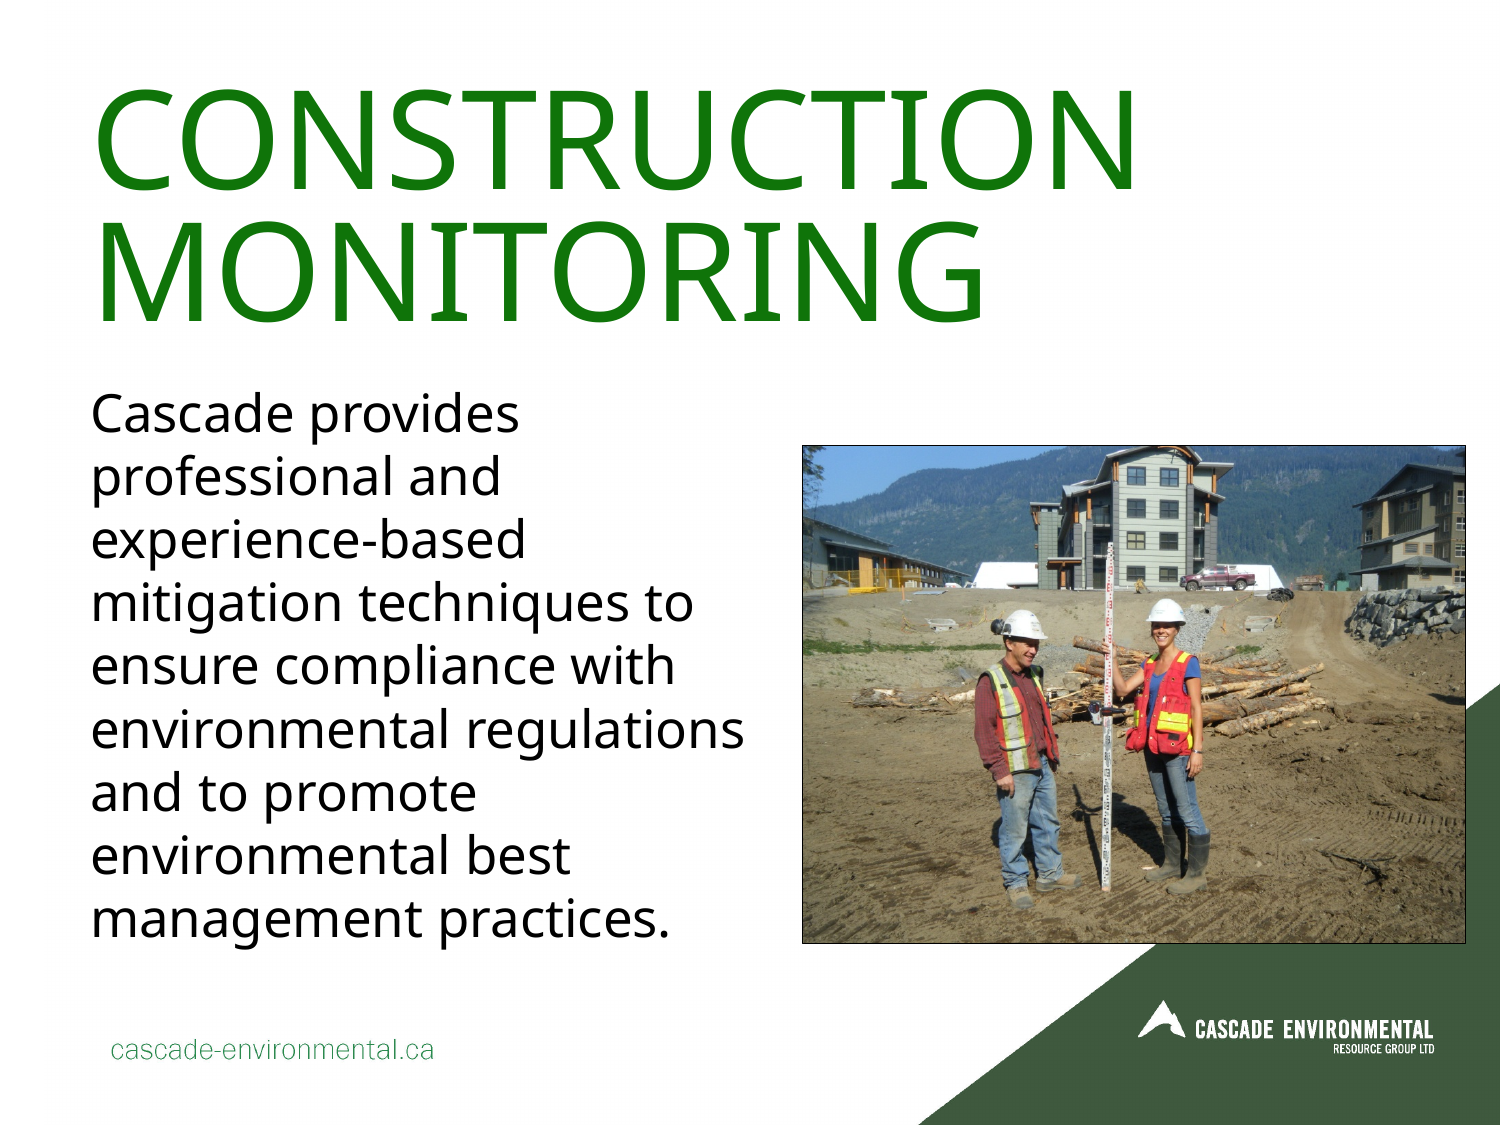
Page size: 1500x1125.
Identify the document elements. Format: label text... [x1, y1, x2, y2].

picture [44, 0, 1500, 1125]
list Cascade provides professional and experience-based mitigation techniques to ensure compliance with environmental regulations and to promote environmental best management practices. [75, 372, 763, 1000]
title Construction monitoring [75, 76, 1425, 264]
